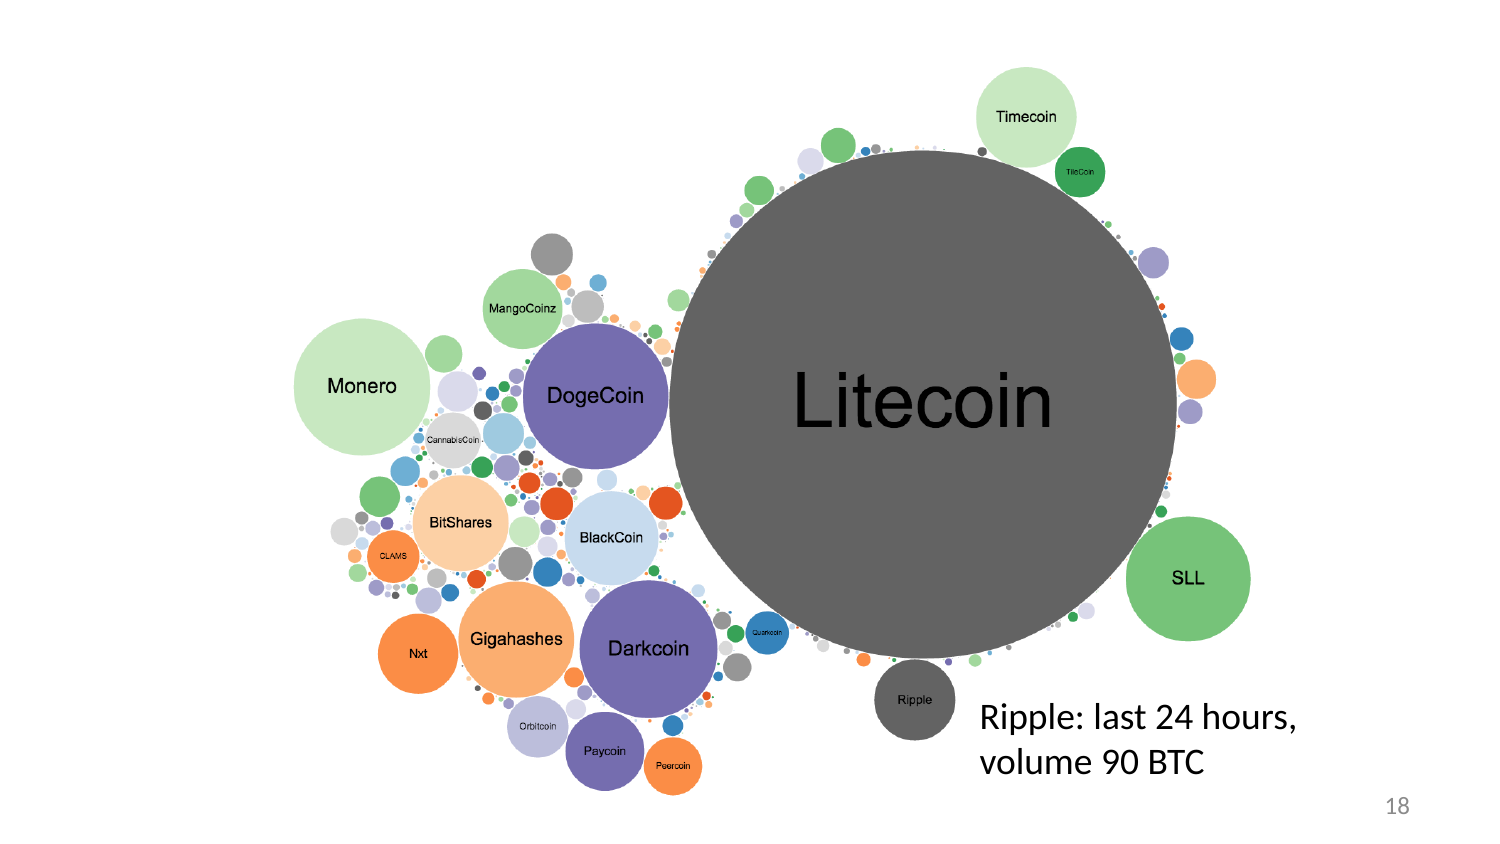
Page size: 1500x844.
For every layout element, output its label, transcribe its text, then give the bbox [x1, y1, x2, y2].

slide_number 17 [1074, 782, 1425, 827]
picture [244, 19, 1262, 816]
text_box Ripple: last 24 hours, volume 90 BTC [1266, 684, 1313, 790]
